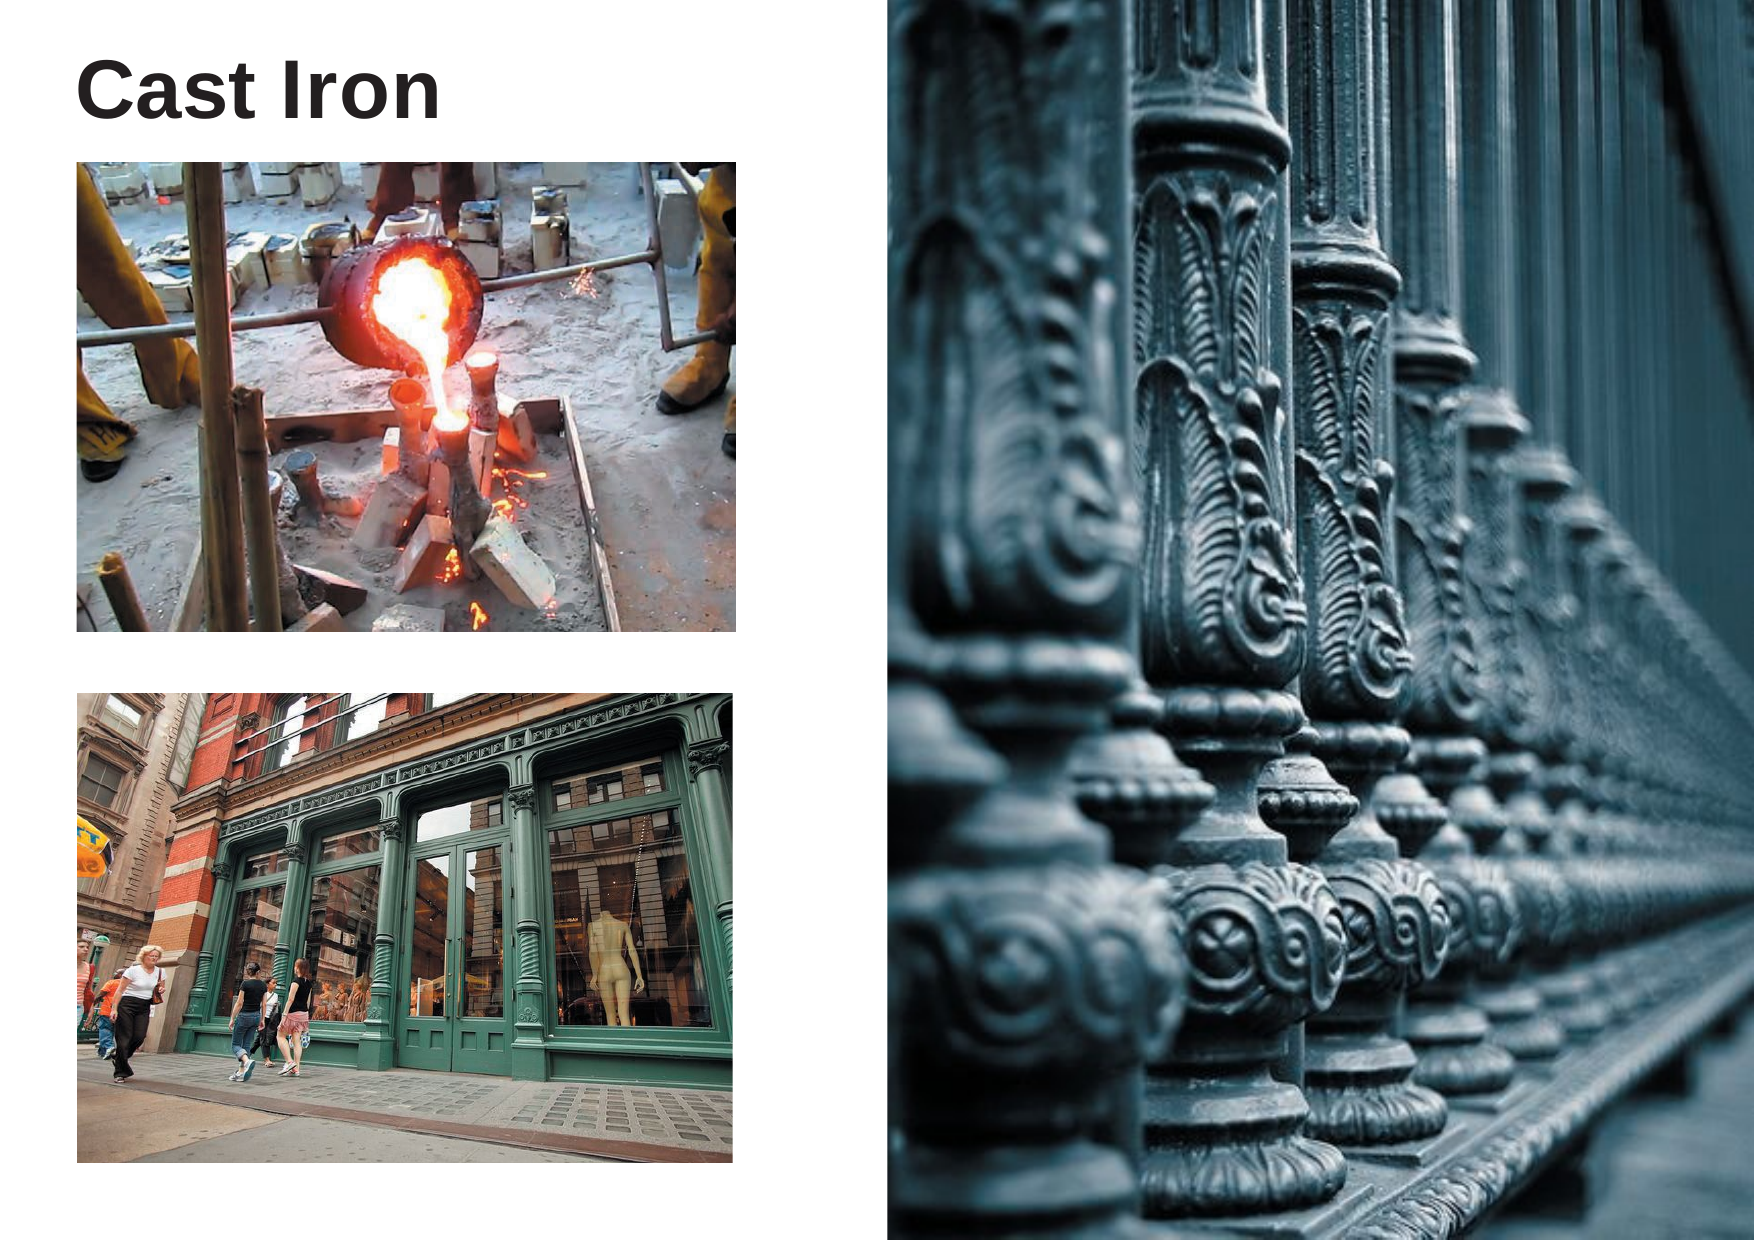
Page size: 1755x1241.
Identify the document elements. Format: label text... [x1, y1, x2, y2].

text_box Cast Iron [72, 32, 887, 135]
text_box [76, 162, 736, 632]
text_box [887, 0, 1754, 1241]
text_box [77, 693, 733, 1163]
